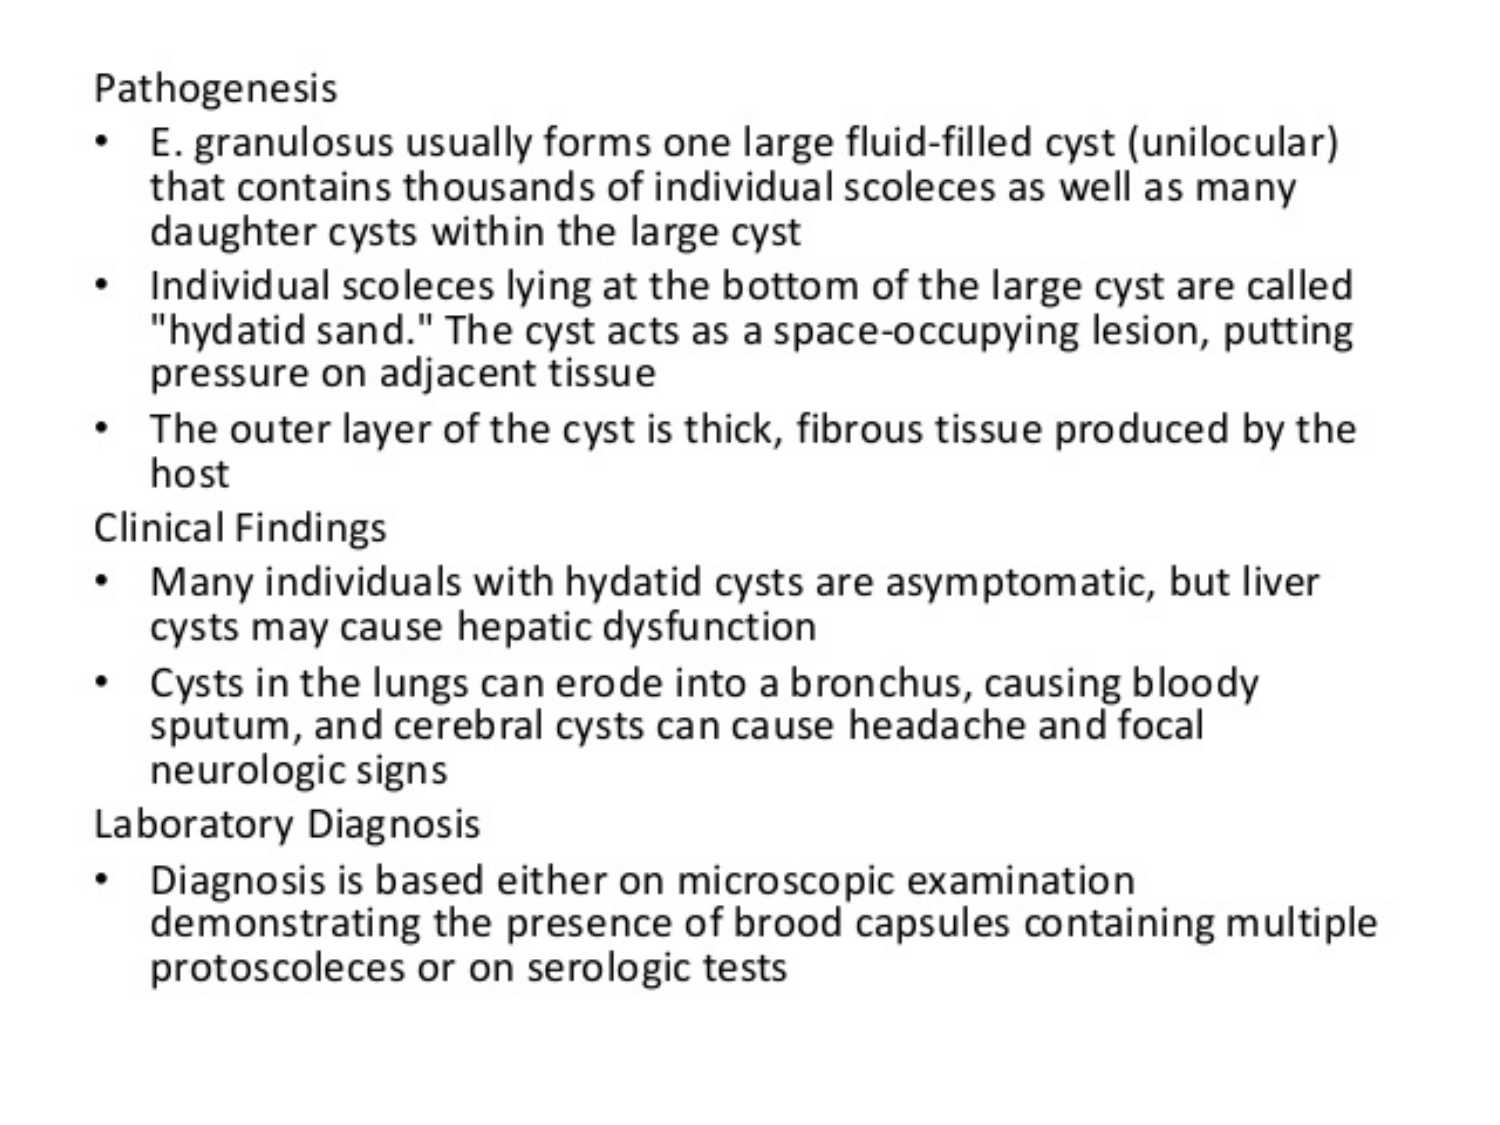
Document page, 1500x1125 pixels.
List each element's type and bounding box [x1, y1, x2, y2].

list [5, 0, 1500, 1125]
